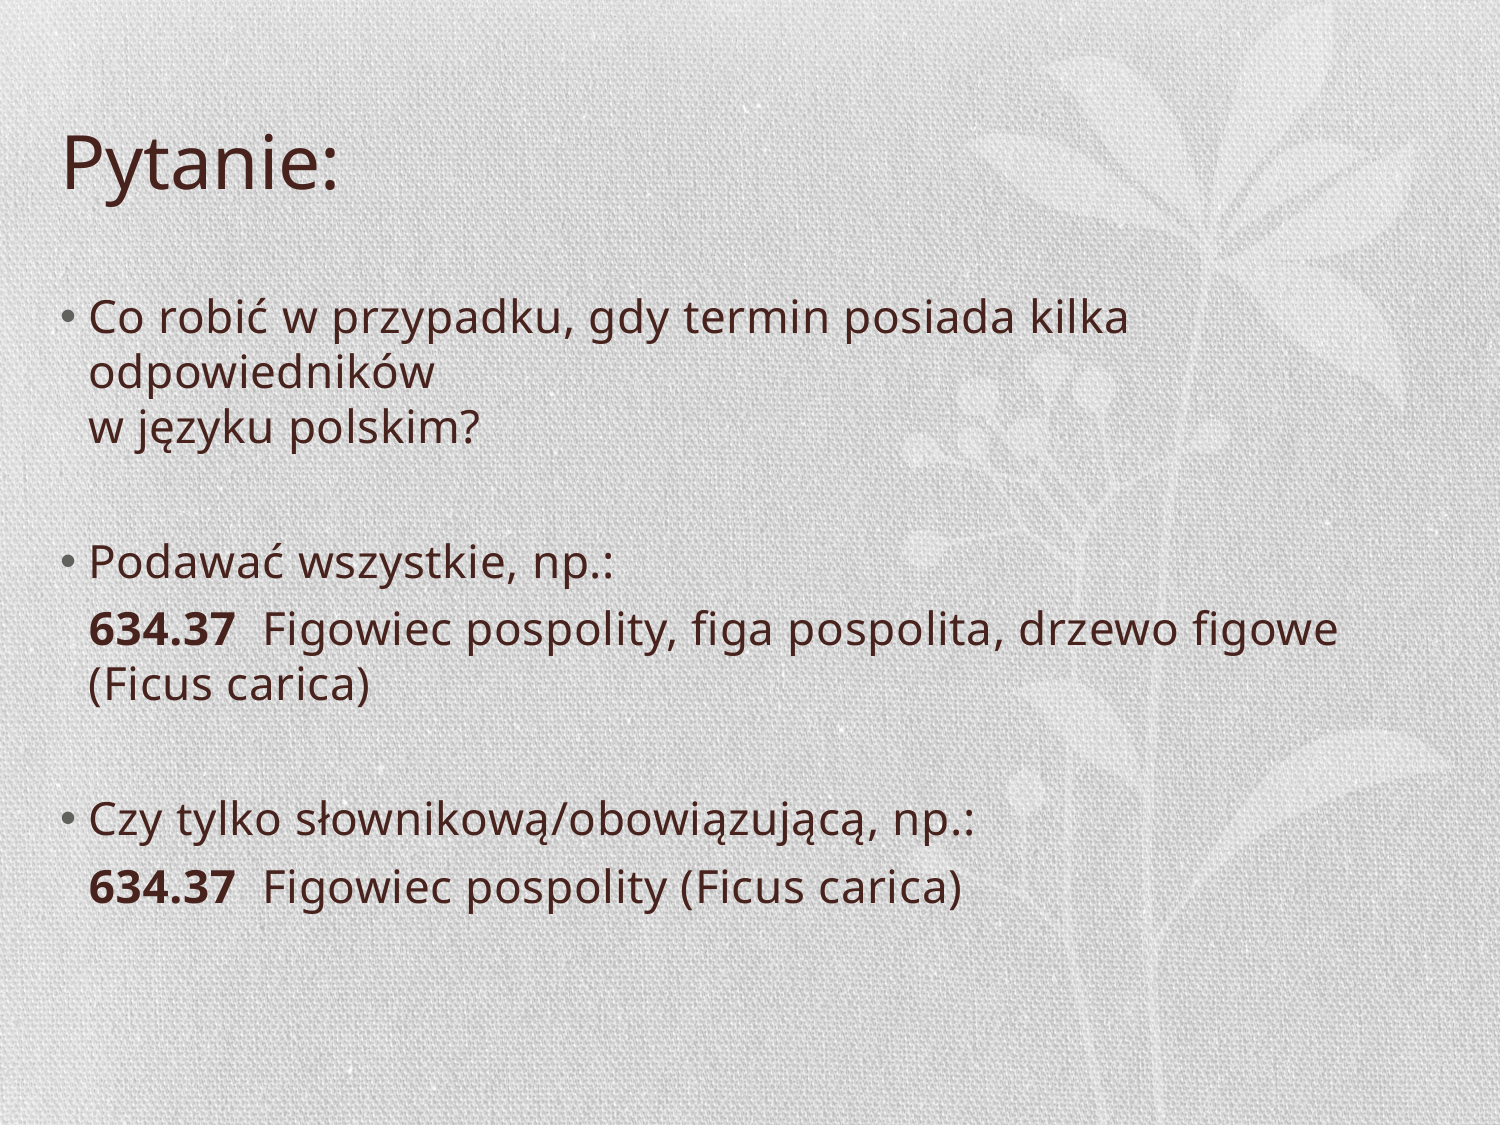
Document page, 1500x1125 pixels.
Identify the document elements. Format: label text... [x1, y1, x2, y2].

list Co robić w przypadku, gdy termin posiada kilka odpowiedników w języku polskim? Podawać wszystkie, np.: 634.37 Figowiec pospolity, figa pospolita, drzewo figowe (Ficus carica) Czy tylko słownikową/obowiązującą, np.: 634.37 Figowiec pospolity (Ficus carica) [45, 213, 1455, 1023]
title Pytanie: [45, 37, 1455, 213]
